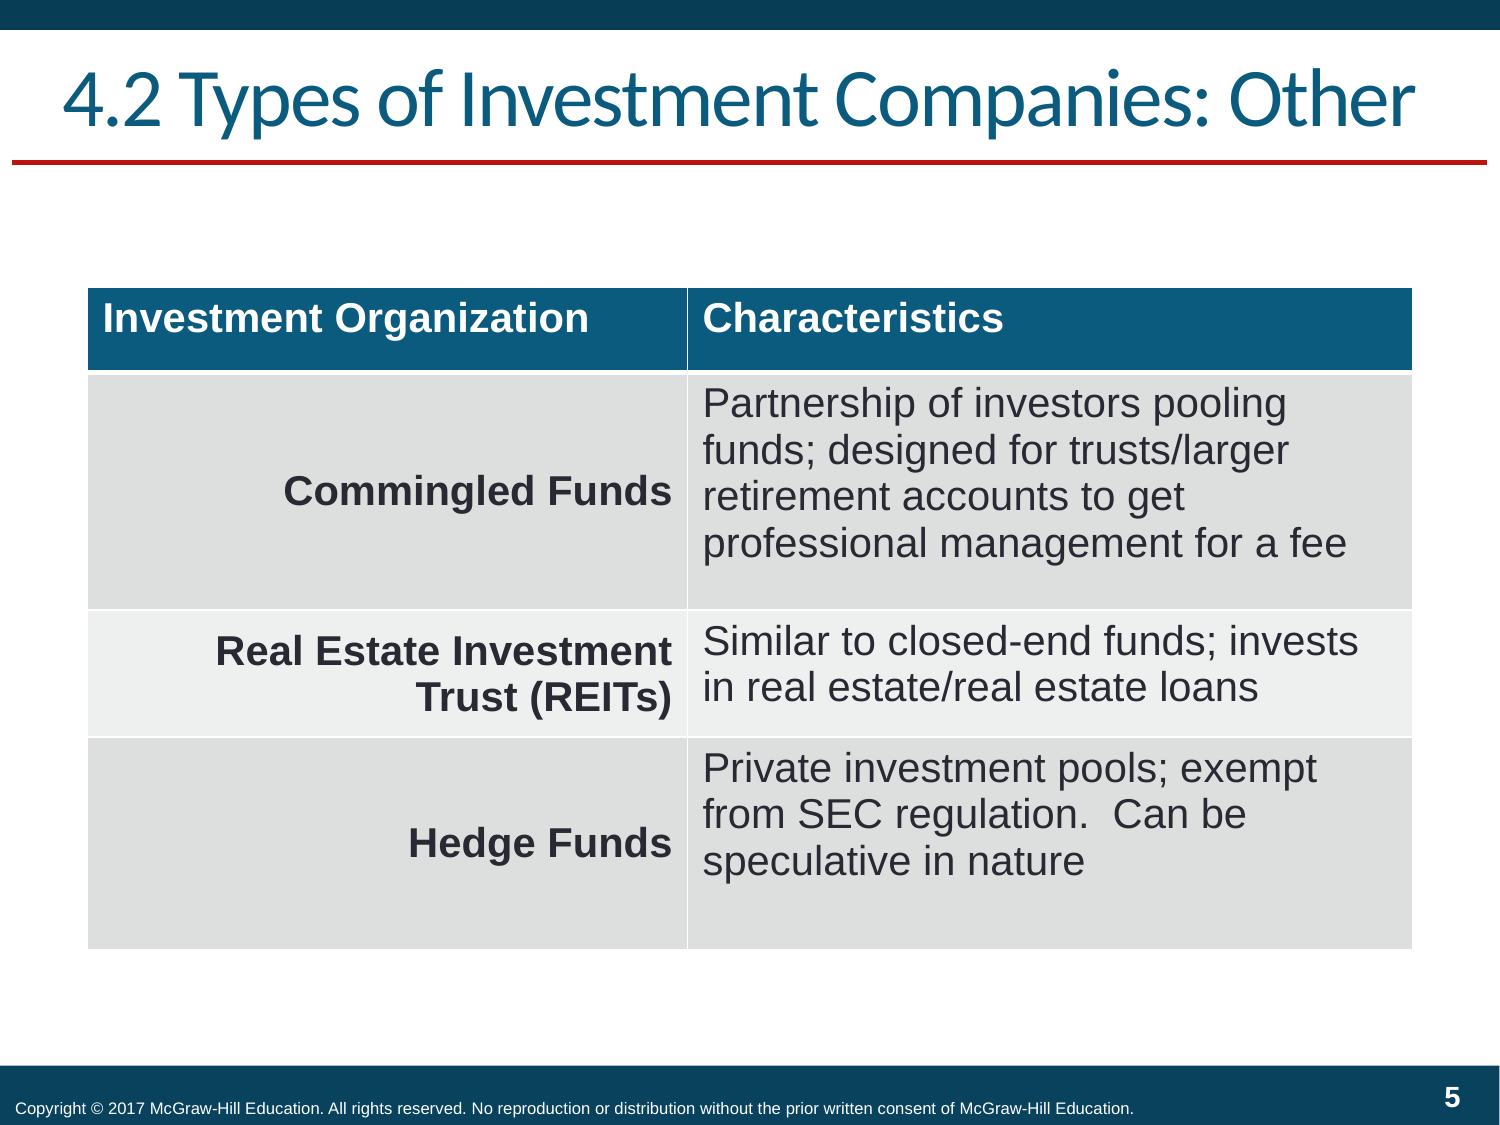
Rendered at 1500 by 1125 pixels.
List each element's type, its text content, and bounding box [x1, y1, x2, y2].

title 4.2 Types of Investment Companies: Other [47, 24, 1453, 163]
table_cell Commingled Funds [88, 375, 687, 609]
table_cell Partnership of investors pooling funds; designed for trusts/larger retirement accounts to get professional management for a fee [688, 375, 1412, 609]
table_cell Hedge Funds [88, 738, 687, 949]
table_cell Real Estate Investment Trust (REITs) [88, 611, 687, 736]
table_cell Similar to closed-end funds; invests in real estate/real estate loans [688, 611, 1412, 736]
table_cell Private investment pools; exempt from SEC regulation. Can be speculative in nature [688, 738, 1412, 949]
table_header Investment Organization [88, 288, 687, 370]
table_header Characteristics [688, 288, 1412, 370]
